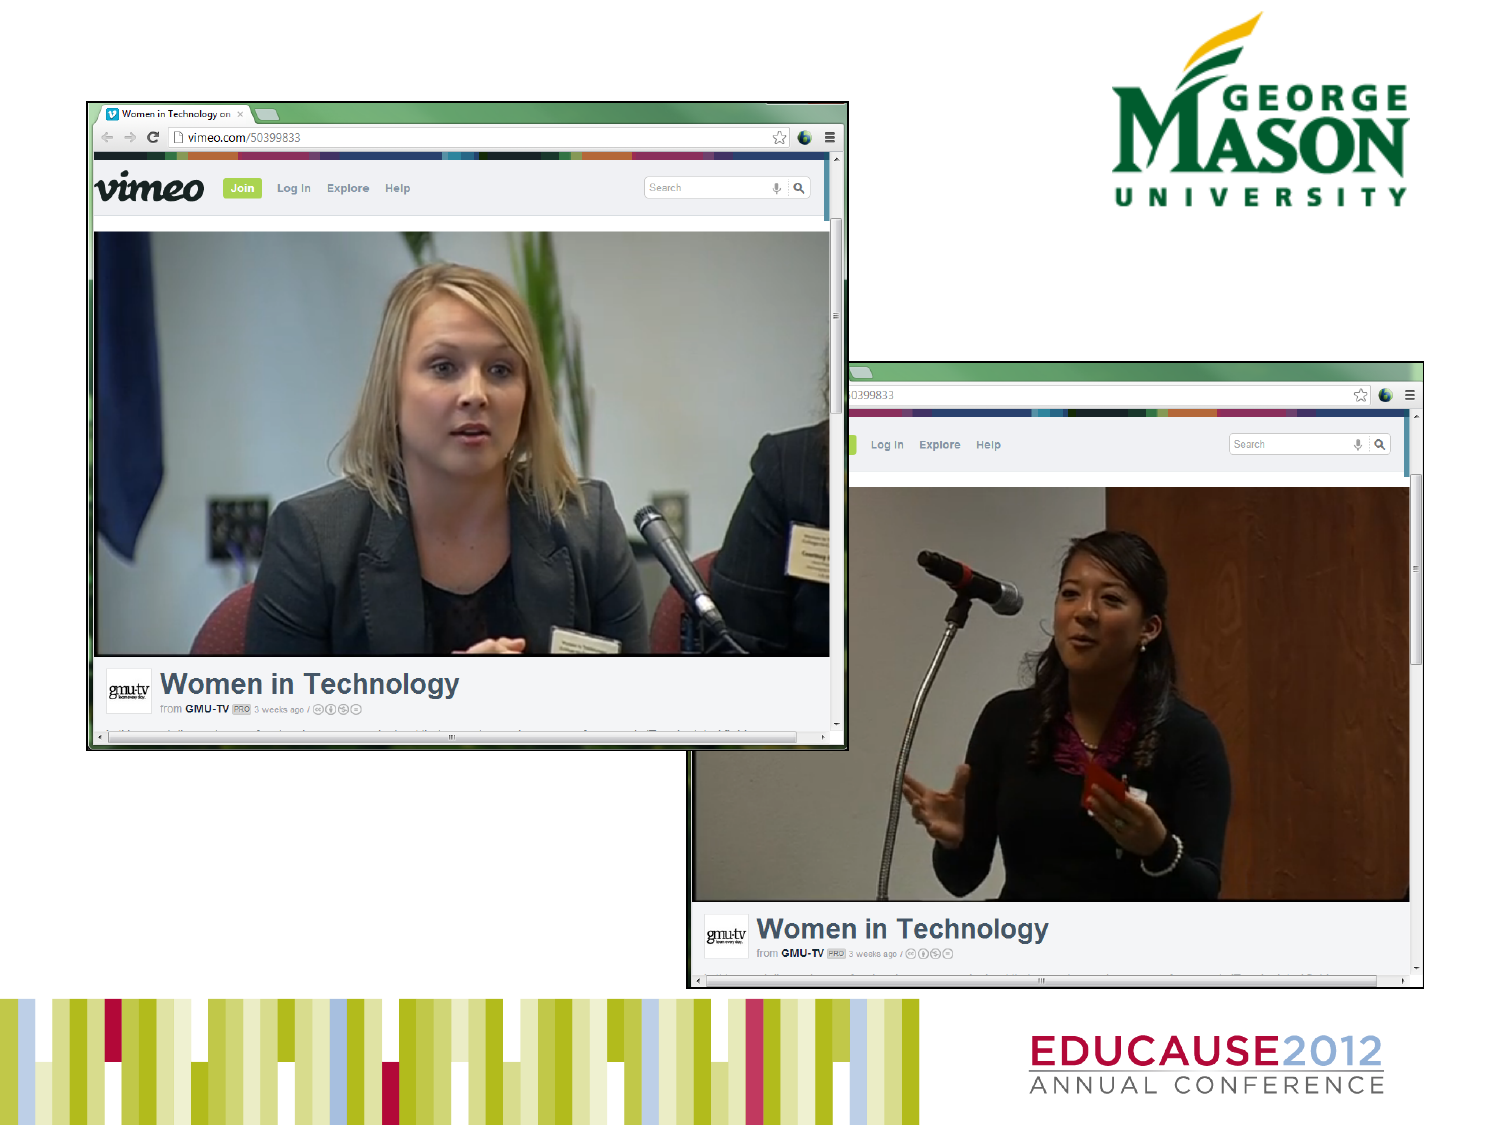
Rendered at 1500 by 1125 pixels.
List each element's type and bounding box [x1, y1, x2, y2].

picture [0, 0, 1500, 1125]
title [75, 87, 1107, 208]
